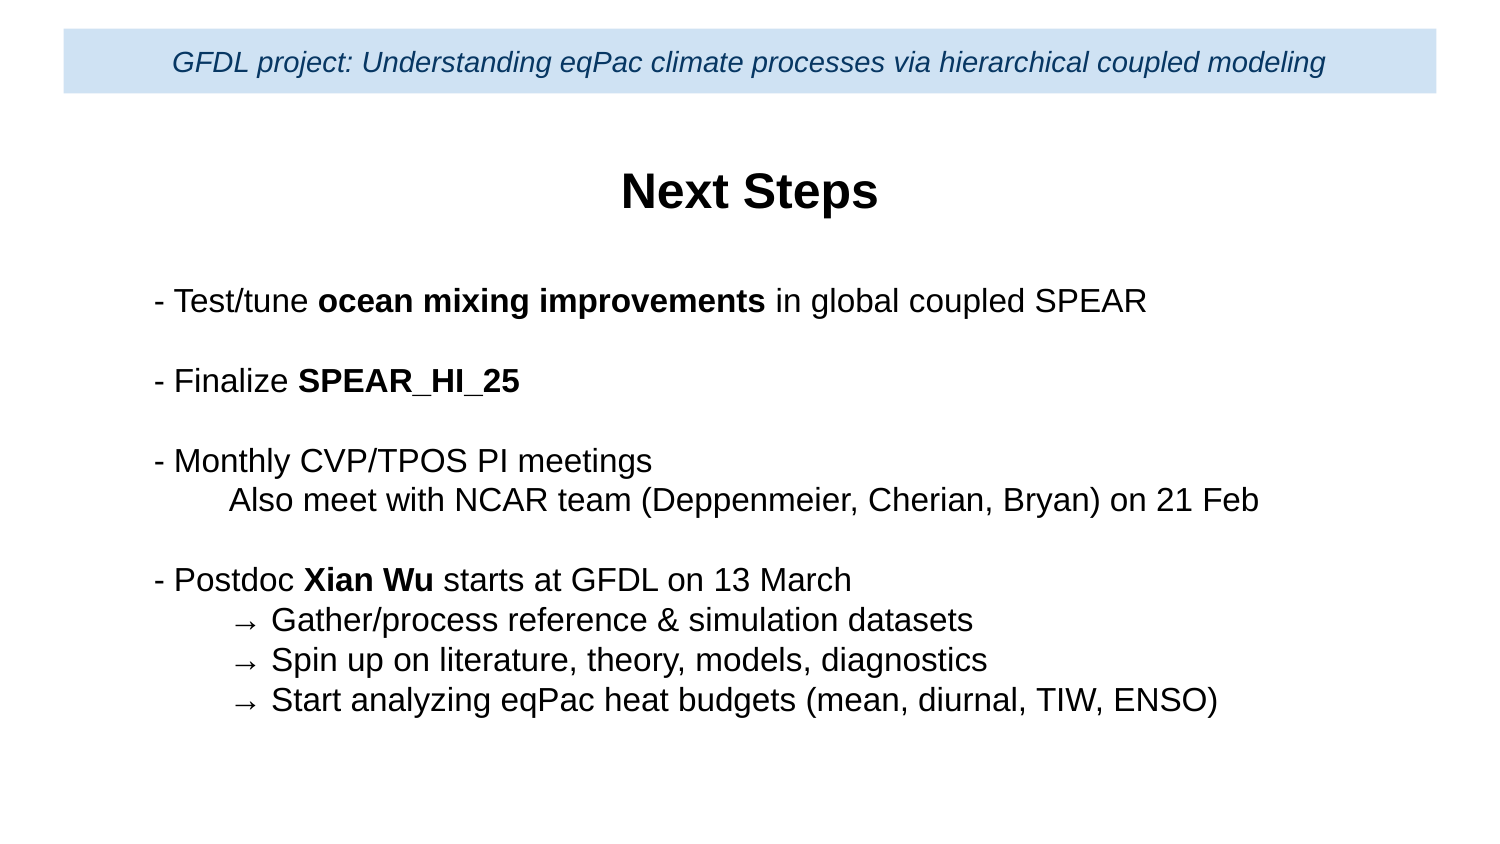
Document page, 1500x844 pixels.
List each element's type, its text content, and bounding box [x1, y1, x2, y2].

text_box GFDL project: Understanding eqPac climate processes via hierarchical coupled modeling [63, 28, 1437, 94]
text_box Next Steps - Test/tune ocean mixing improvements in global coupled SPEAR - Finalize SPEAR_HI_25 - Monthly CVP/TPOS PI meetings Also meet with NCAR team (Deppenmeier, Cherian, Bryan) on 21 Feb - Postdoc Xian Wu starts at GFDL on 13 March → Gather/process reference & simulation datasets → Spin up on literature, theory, models, diagnostics → Start analyzing eqPac heat budgets (mean, diurnal, TIW, ENSO) [63, 144, 1437, 734]
